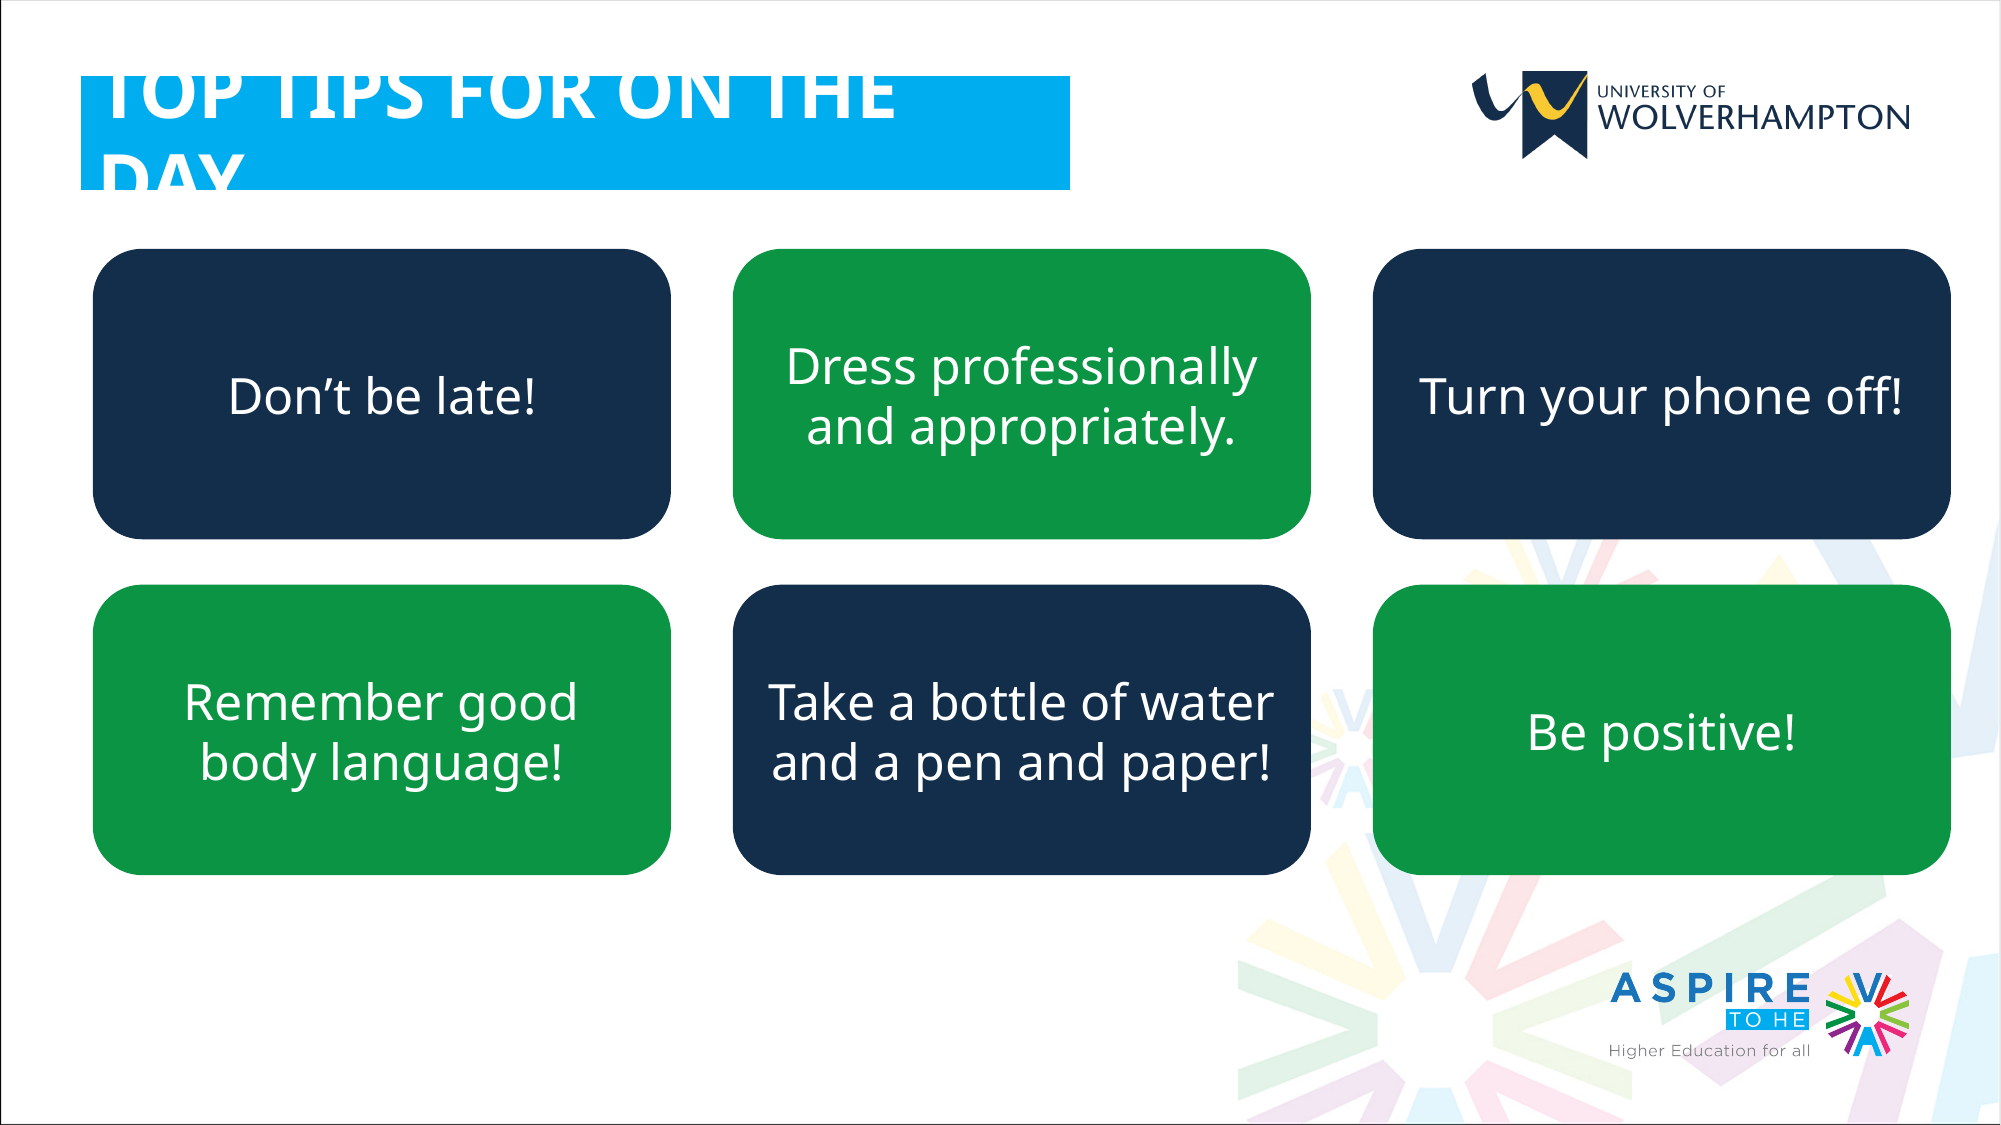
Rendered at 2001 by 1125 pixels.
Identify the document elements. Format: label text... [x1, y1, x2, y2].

text_box Dress professionally and appropriately. [732, 248, 1311, 540]
text_box TOP TIPS FOR ON THE DAY [81, 76, 1070, 190]
text_box Don’t be late! [92, 248, 671, 540]
text_box Be positive! [1372, 584, 1951, 876]
text_box Take a bottle of water and a pen and paper! [732, 584, 1311, 876]
text_box Turn your phone off! [1372, 248, 1951, 540]
picture [0, 0, 2001, 1125]
text_box Remember good body language! [92, 584, 671, 876]
